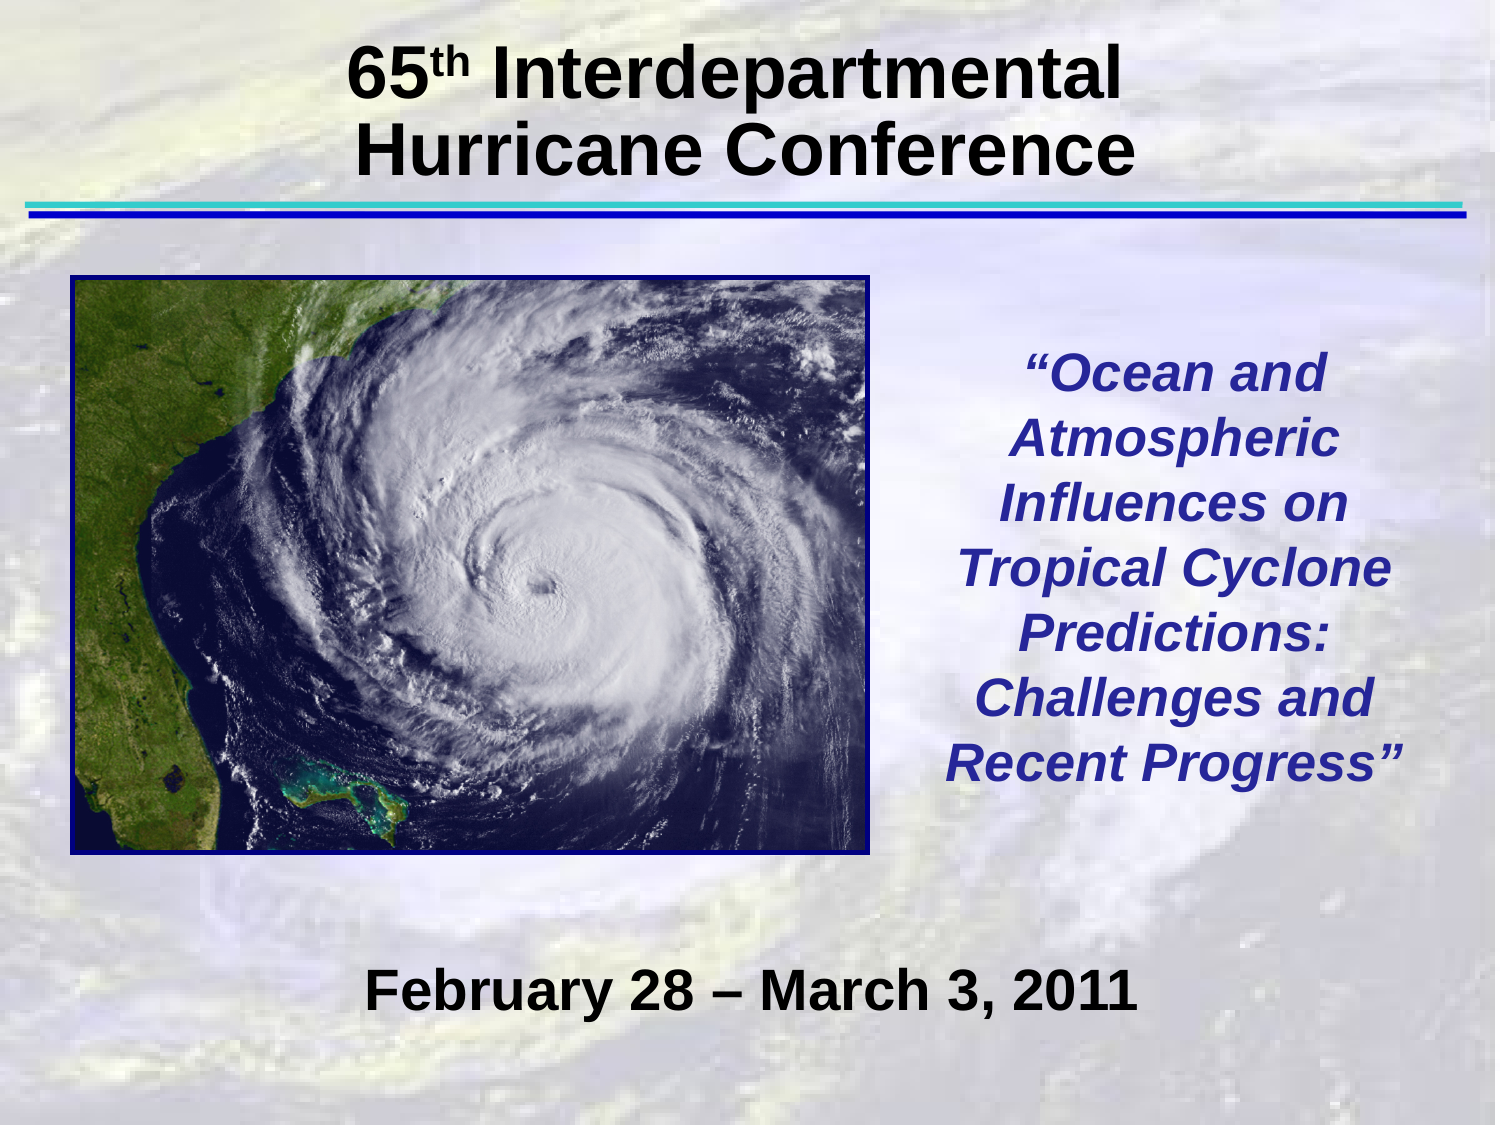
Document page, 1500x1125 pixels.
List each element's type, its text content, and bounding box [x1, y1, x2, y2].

text_box “Ocean and Atmospheric Influences on Tropical Cyclone Predictions: Challenges and Recent Progress” [920, 329, 1431, 800]
text_box 65th Interdepartmental Hurricane Conference [106, 30, 1387, 198]
picture [0, 0, 1500, 1125]
text_box February 28 – March 3, 2011 [324, 944, 1180, 1030]
